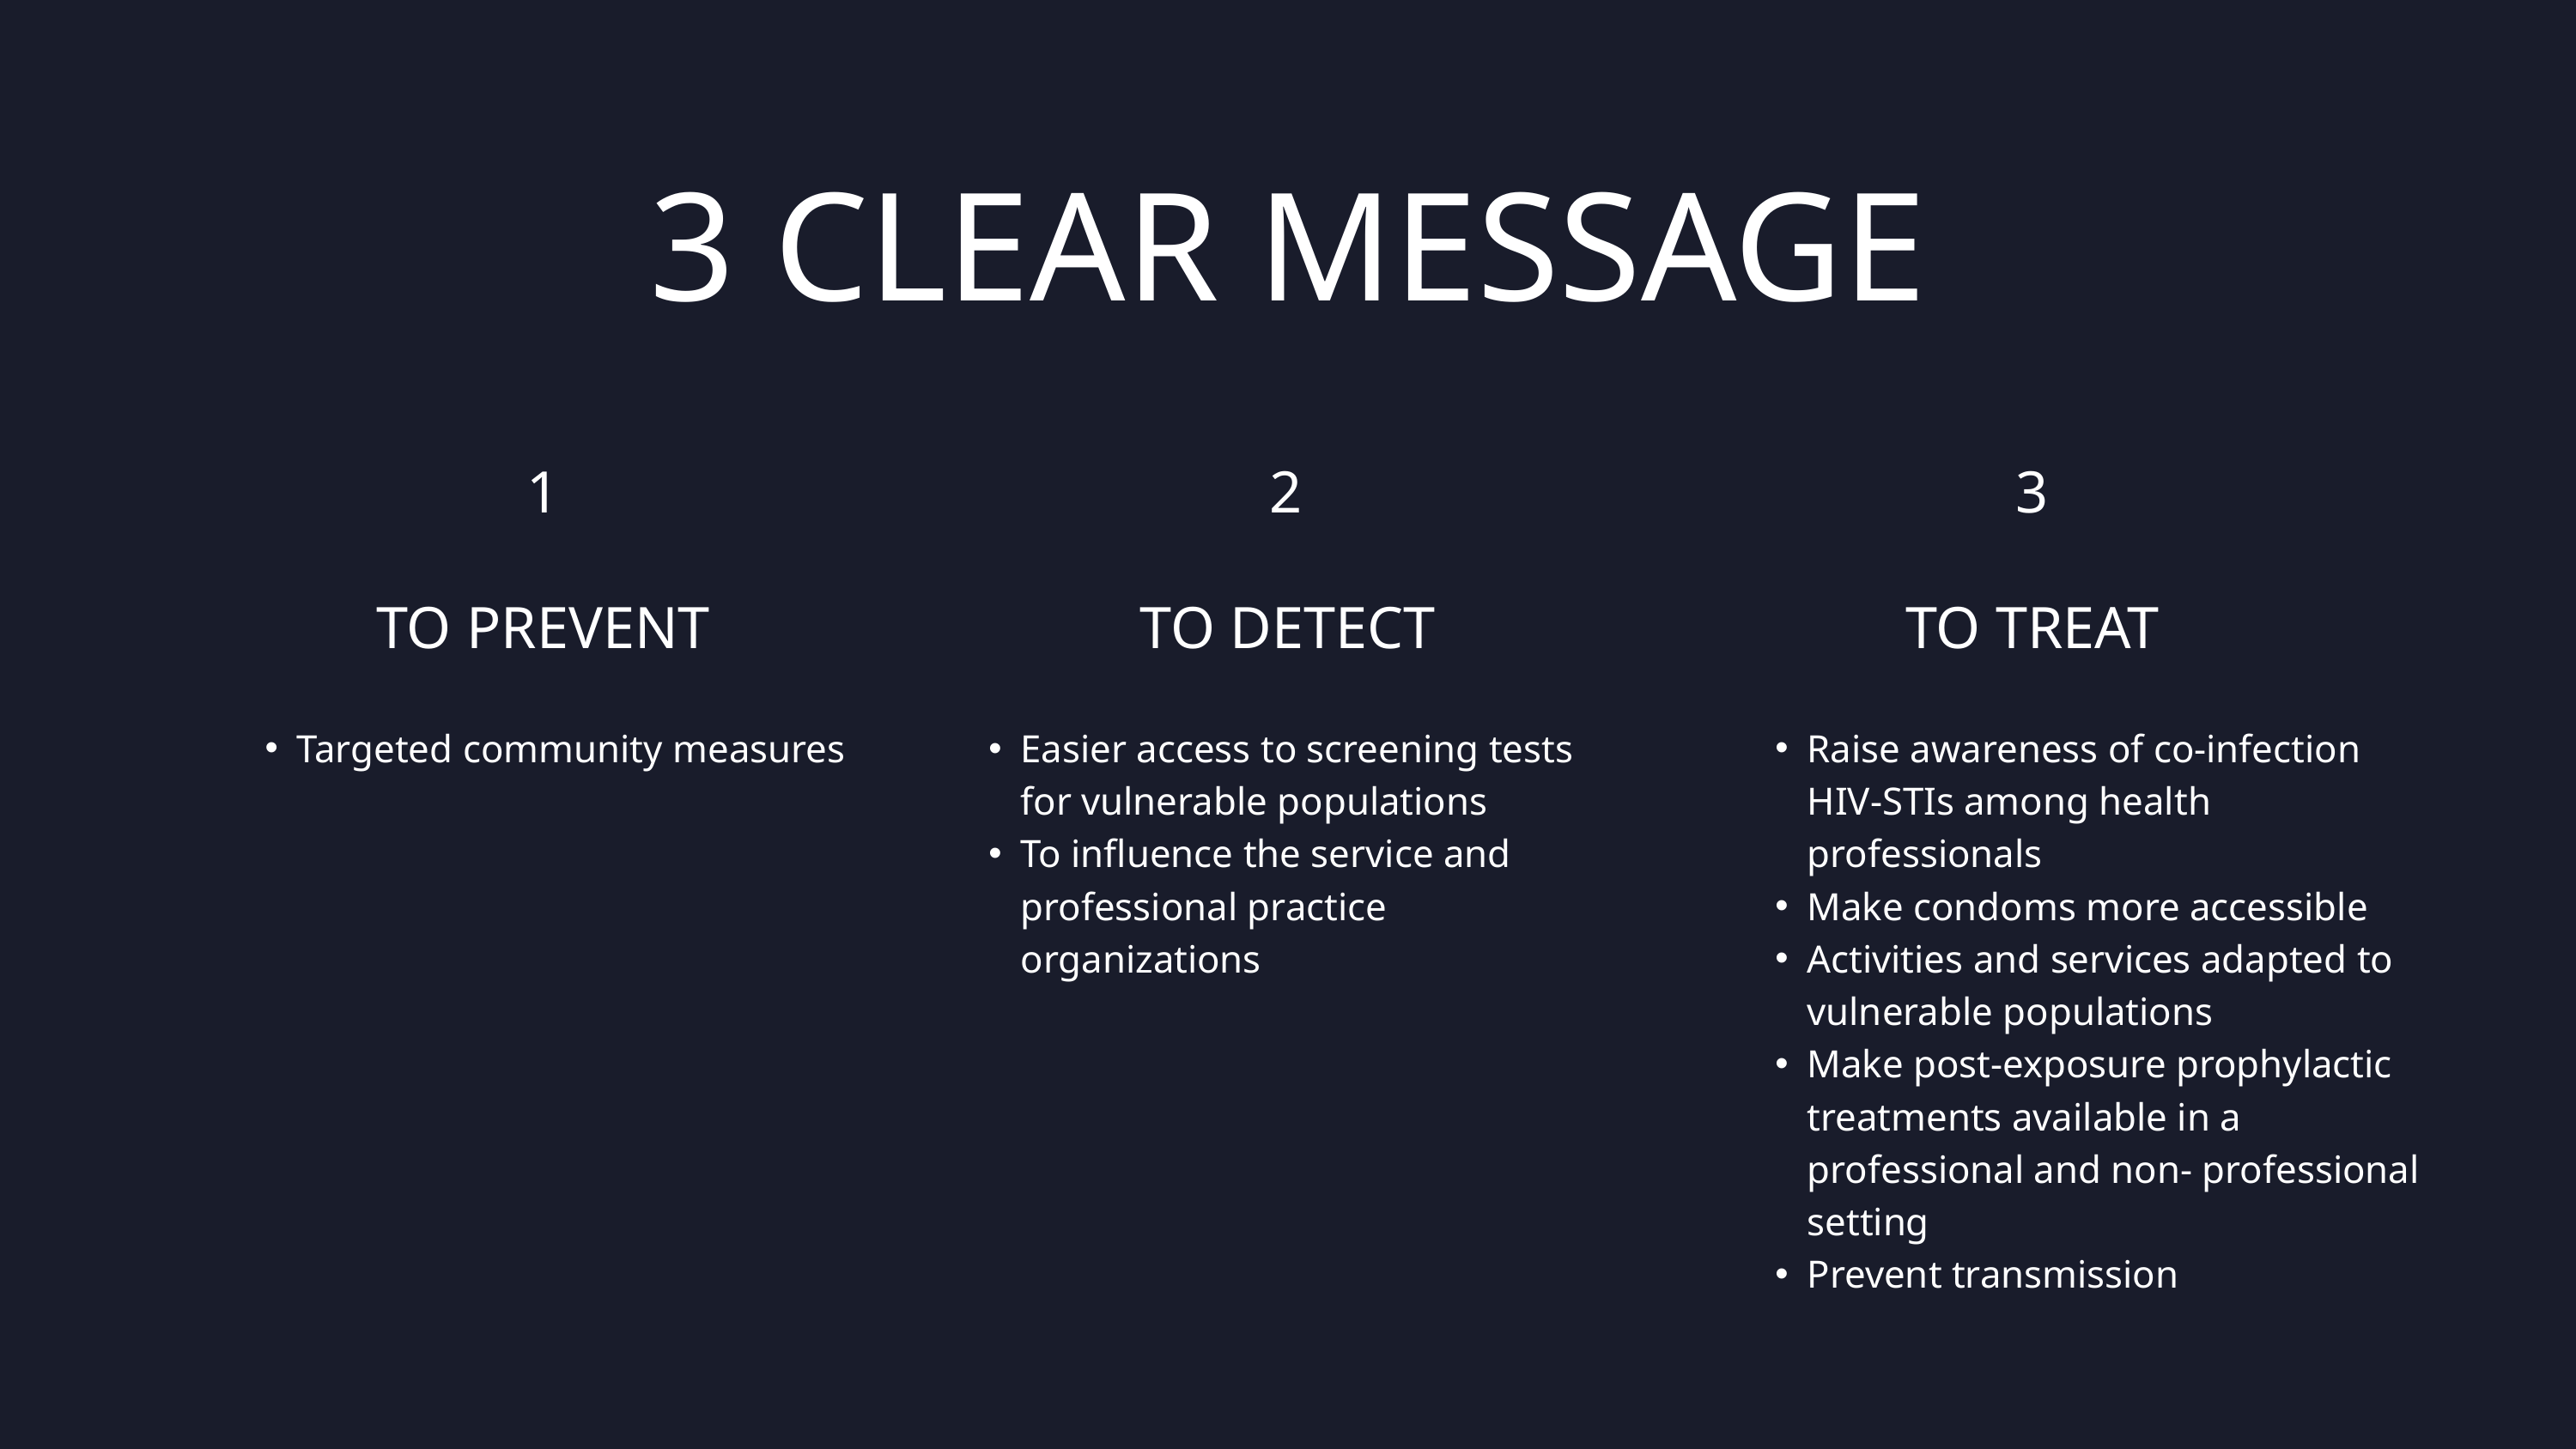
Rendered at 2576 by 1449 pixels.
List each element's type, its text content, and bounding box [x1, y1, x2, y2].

text_box TO DETECT [998, 579, 1577, 660]
text_box 1 [253, 444, 833, 524]
text_box 2 [996, 444, 1576, 524]
text_box Easier access to screening tests for vulnerable populations To influence the service and professional practice organizations [957, 717, 1616, 981]
text_box TO PREVENT [253, 579, 833, 660]
text_box 3 CLEAR MESSAGE [514, 120, 2062, 330]
text_box TO TREAT [1743, 579, 2323, 660]
text_box Targeted community measures [233, 717, 854, 823]
text_box Raise awareness of co-infection HIV-STIs among health professionals Make condoms more accessible Activities and services adapted to vulnerable populations Make post-exposure prophylactic treatments available in a professional and non- professional setting Prevent transmission [1743, 717, 2432, 1349]
text_box 3 [1743, 444, 2323, 524]
